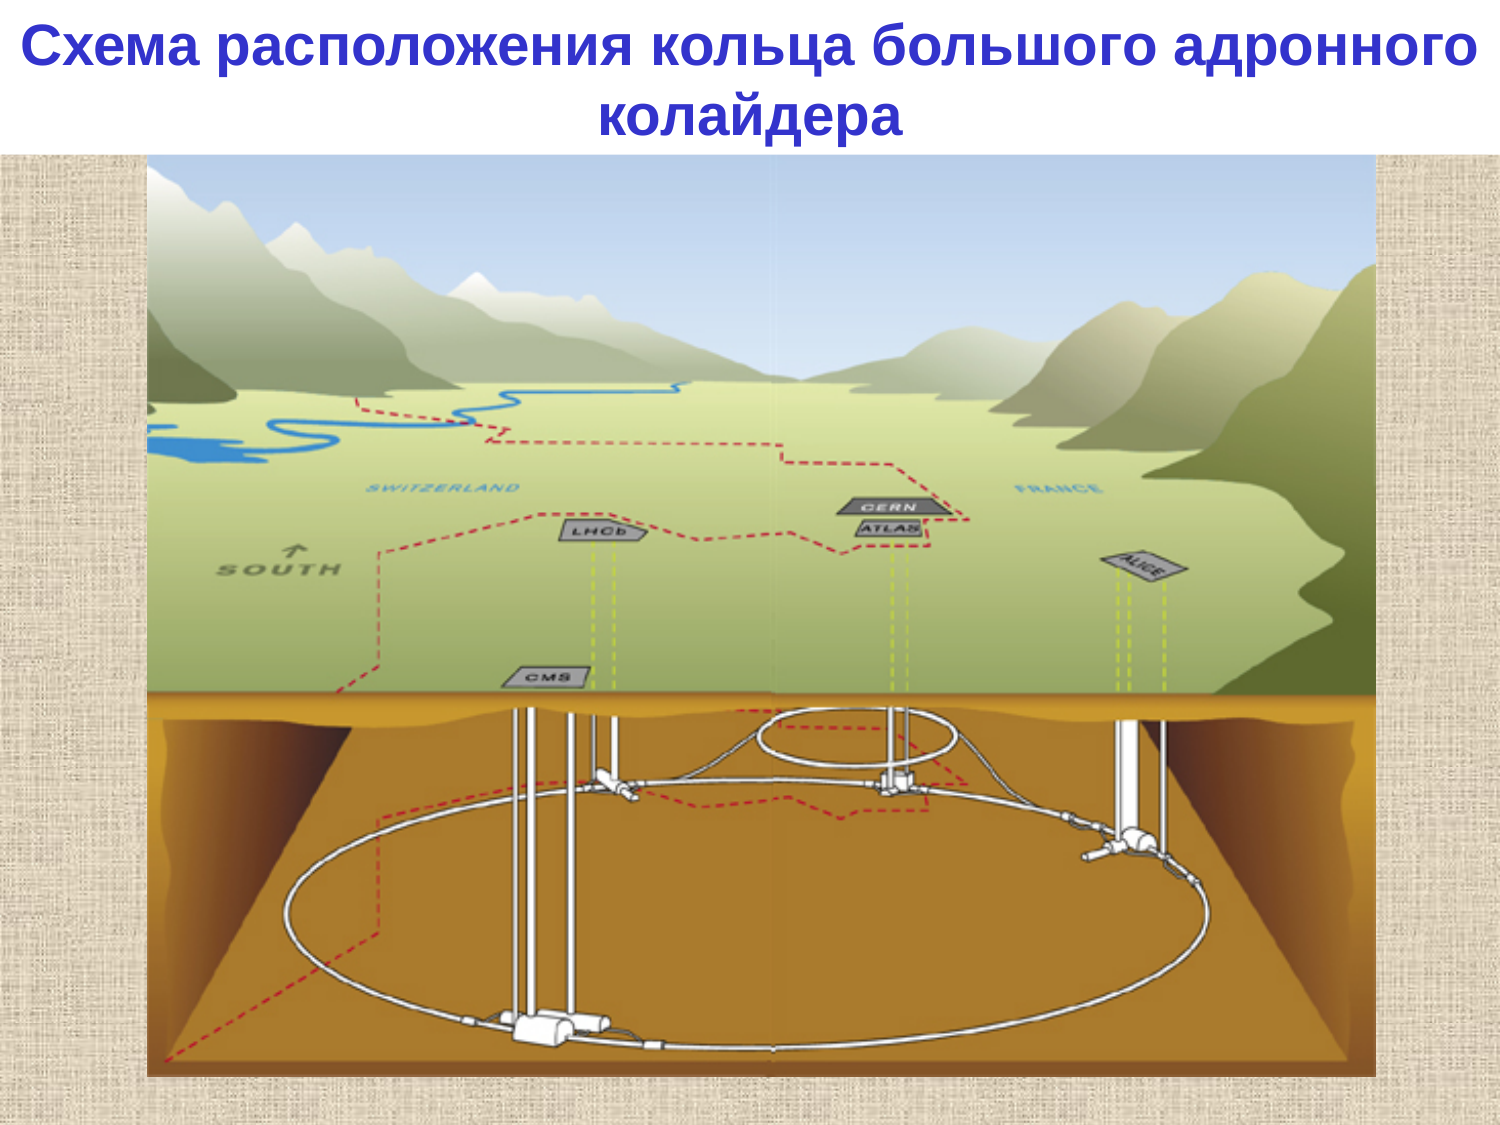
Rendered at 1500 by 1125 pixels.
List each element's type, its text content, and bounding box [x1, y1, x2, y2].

picture [0, 148, 1500, 1125]
text_box Схема расположения кольца большого адронного колайдера [0, 0, 1500, 155]
